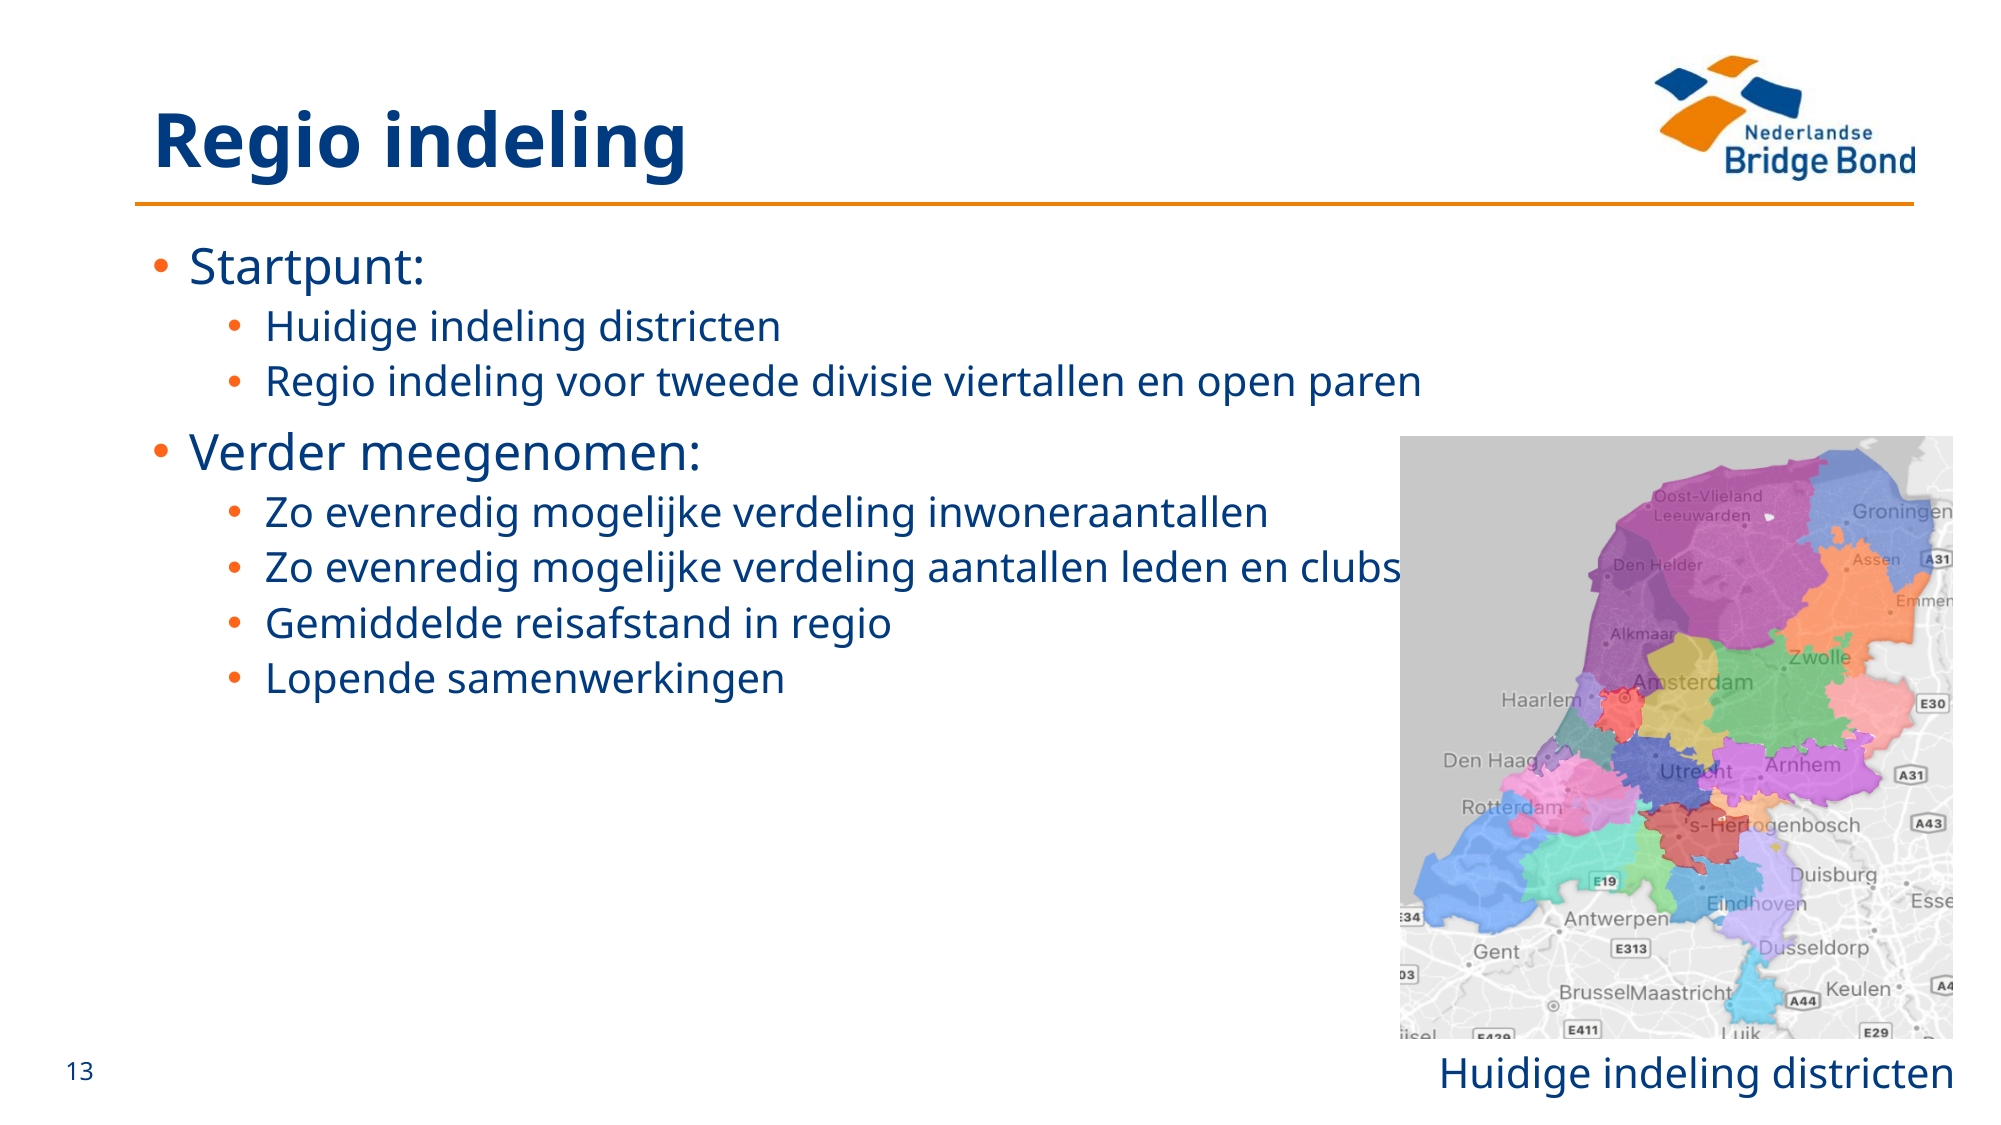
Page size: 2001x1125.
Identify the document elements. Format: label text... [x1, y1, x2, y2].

text_box Huidige indeling districten [1423, 1039, 1971, 1105]
list Startpunt: Huidige indeling districten Regio indeling voor tweede divisie viertallen en open paren Verder meegenomen: Zo evenredig mogelijke verdeling inwoneraantallen Zo evenredig mogelijke verdeling aantallen leden en clubs Gemiddelde reisafstand in regio Lopende samenwerkingen [137, 233, 1921, 948]
picture [1654, 55, 1915, 181]
title Regio indeling [137, 59, 1655, 227]
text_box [1399, 435, 1953, 1039]
slide_number 13 [50, 1042, 501, 1103]
